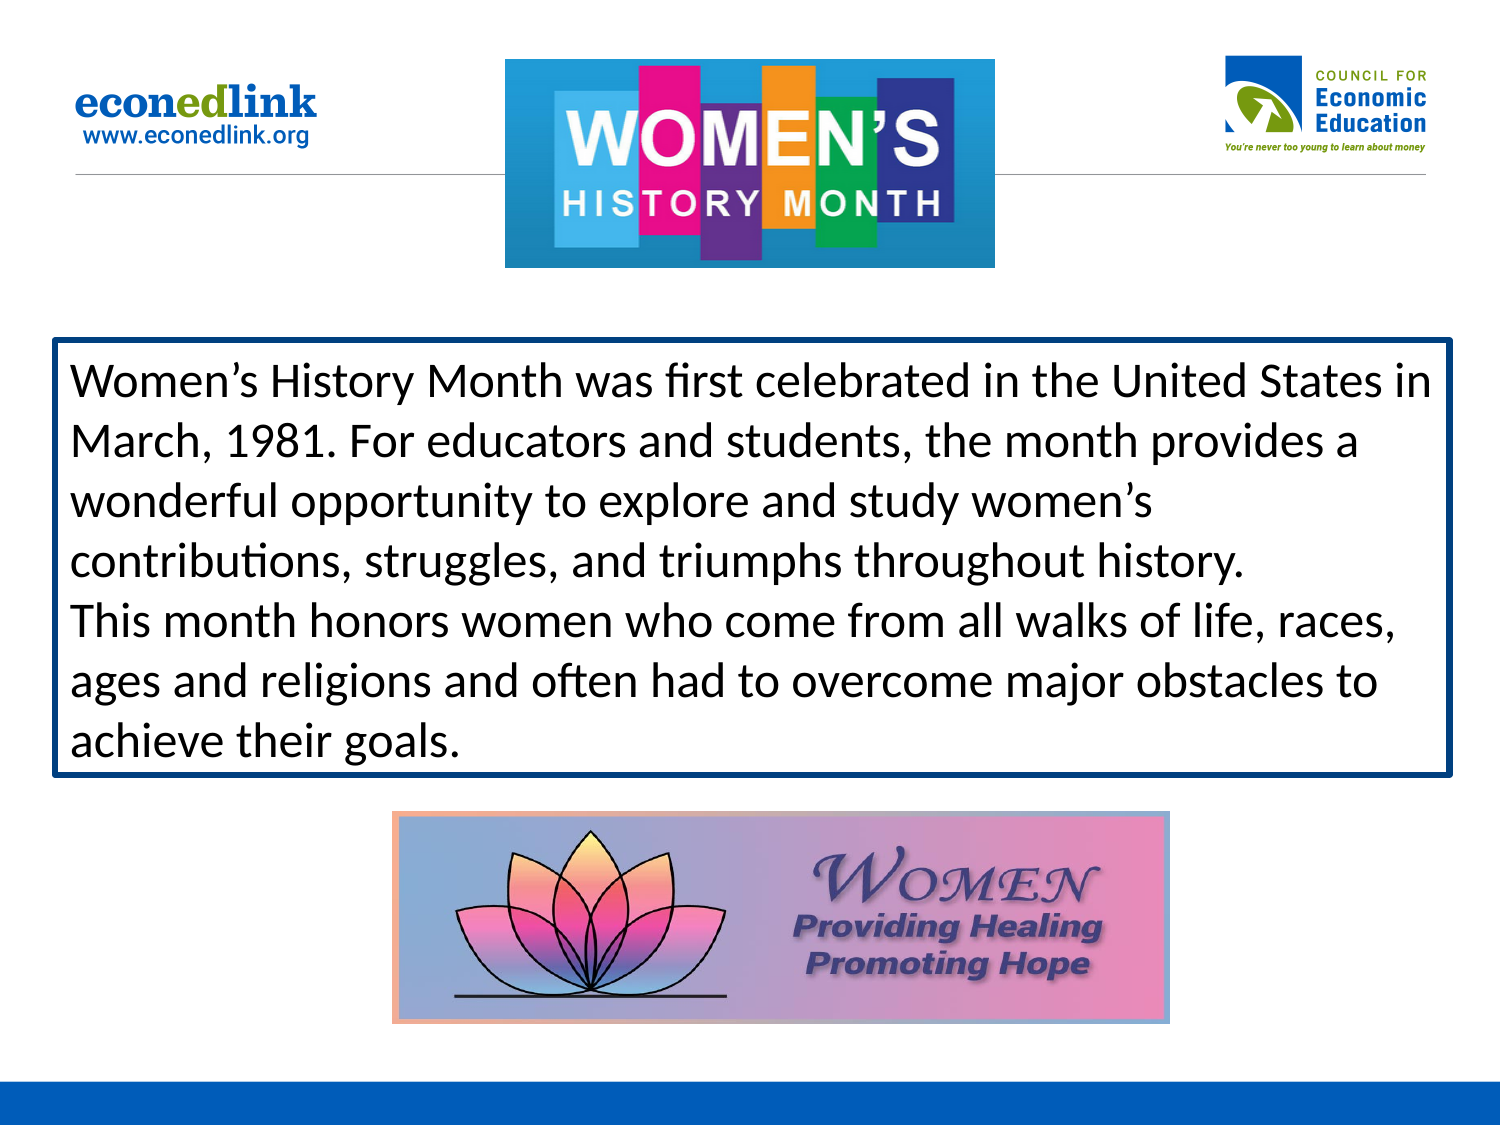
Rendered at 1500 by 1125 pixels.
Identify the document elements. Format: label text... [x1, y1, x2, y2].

picture [0, 0, 1500, 1125]
text_box Women’s History Month was first celebrated in the United States in March, 1981. For educators and students, the month provides a wonderful opportunity to explore and study women’s contributions, struggles, and triumphs throughout history. This month honors women who come from all walks of life, races, ages and religions and often had to overcome major obstacles to achieve their goals. [55, 340, 1450, 775]
